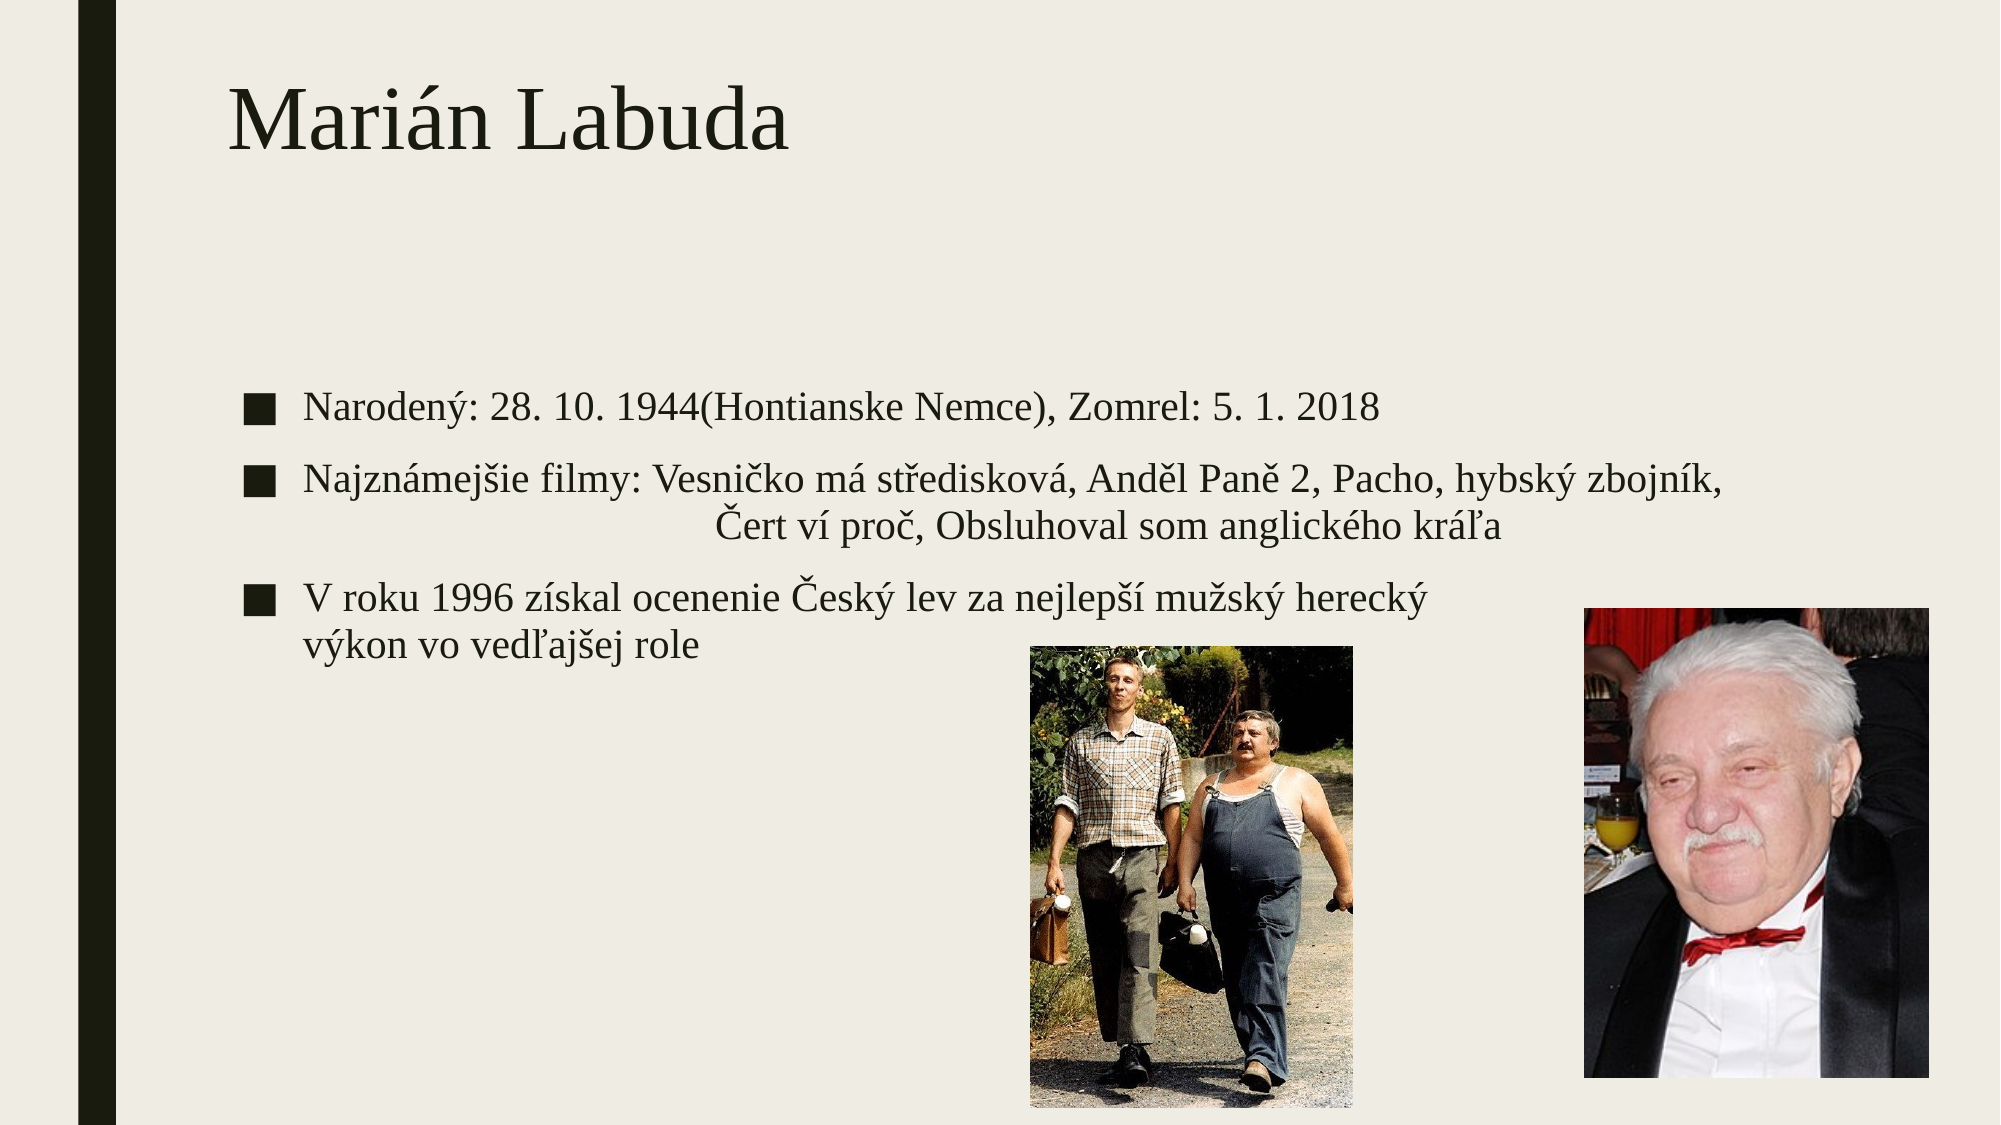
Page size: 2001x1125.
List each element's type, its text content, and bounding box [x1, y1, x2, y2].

picture [1030, 646, 1353, 1108]
title Marián Labuda [212, 64, 1788, 309]
list Narodený: 28. 10. 1944(Hontianske Nemce), Zomrel: 5. 1. 2018 Najznámejšie filmy: Vesničko má středisková, Anděl Paně 2, Pacho, hybský zbojník, Čert ví proč, Obsluhoval som anglického kráľa V roku 1996 získal ocenenie Český lev za nejlepší mužský herecký výkon vo vedľajšej role [225, 375, 1800, 963]
picture [1584, 608, 1929, 1078]
